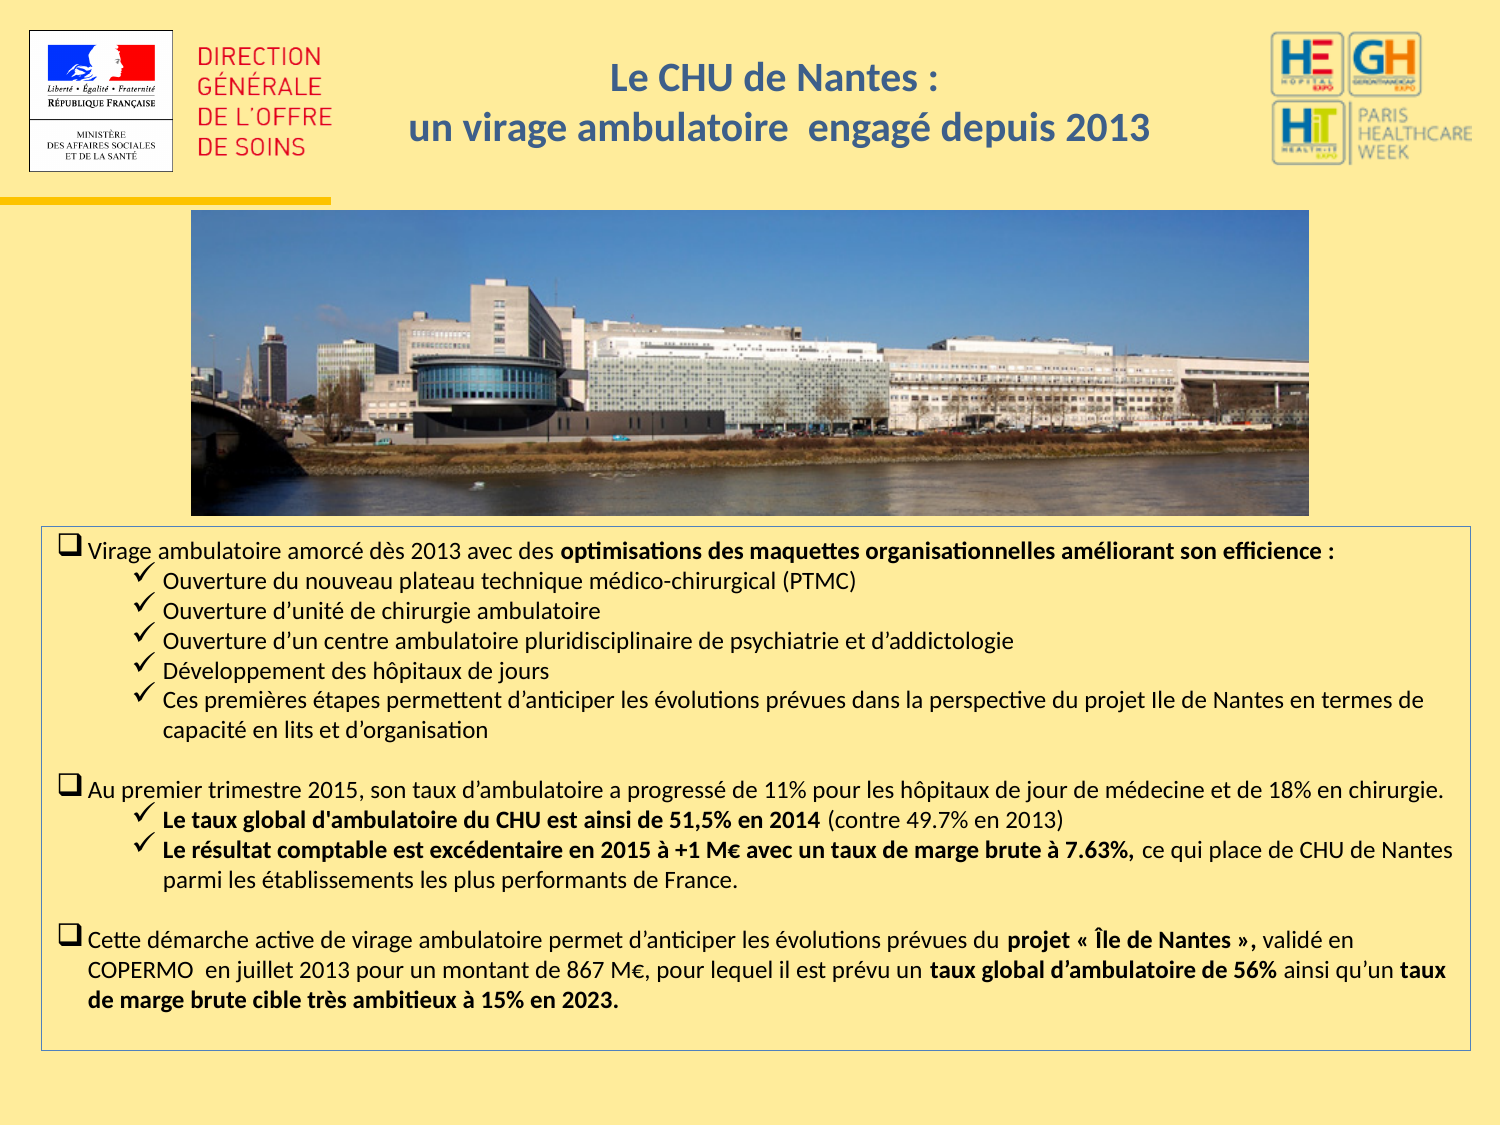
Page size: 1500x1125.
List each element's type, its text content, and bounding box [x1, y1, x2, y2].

picture [29, 30, 173, 172]
text_box Virage ambulatoire amorcé dès 2013 avec des optimisations des maquettes organisationnelles améliorant son efficience : Ouverture du nouveau plateau technique médico-chirurgical (PTMC) Ouverture d’unité de chirurgie ambulatoire Ouverture d’un centre ambulatoire pluridisciplinaire de psychiatrie et d’addictologie Développement des hôpitaux de jours Ces premières étapes permettent d’anticiper les évolutions prévues dans la perspective du projet Ile de Nantes en termes de capacité en lits et d’organisation Au premier trimestre 2015, son taux d’ambulatoire a progressé de 11% pour les hôpitaux de jour de médecine et de 18% en chirurgie. Le taux global d'ambulatoire du CHU est ainsi de 51,5% en 2014 (contre 49.7% en 2013) Le résultat comptable est excédentaire en 2015 à +1 M€ avec un taux de marge brute à 7.63%, ce qui place de CHU de Nantes parmi les établissements les plus performants de France. Cette démarche active de virage ambulatoire permet d’anticiper les évolutions prévues du projet « Île de Nantes », validé en COPERMO en juillet 2013 pour un montant de 867 M€, pour lequel il est prévu un taux global d’ambulatoire de 56% ainsi qu’un taux de marge brute cible très ambitieux à 15% en 2023. [41, 526, 1471, 1051]
picture [1269, 30, 1472, 172]
picture [191, 209, 1309, 516]
text_box Le CHU de Nantes : un virage ambulatoire engagé depuis 2013 [360, 42, 1199, 203]
picture [183, 22, 362, 201]
